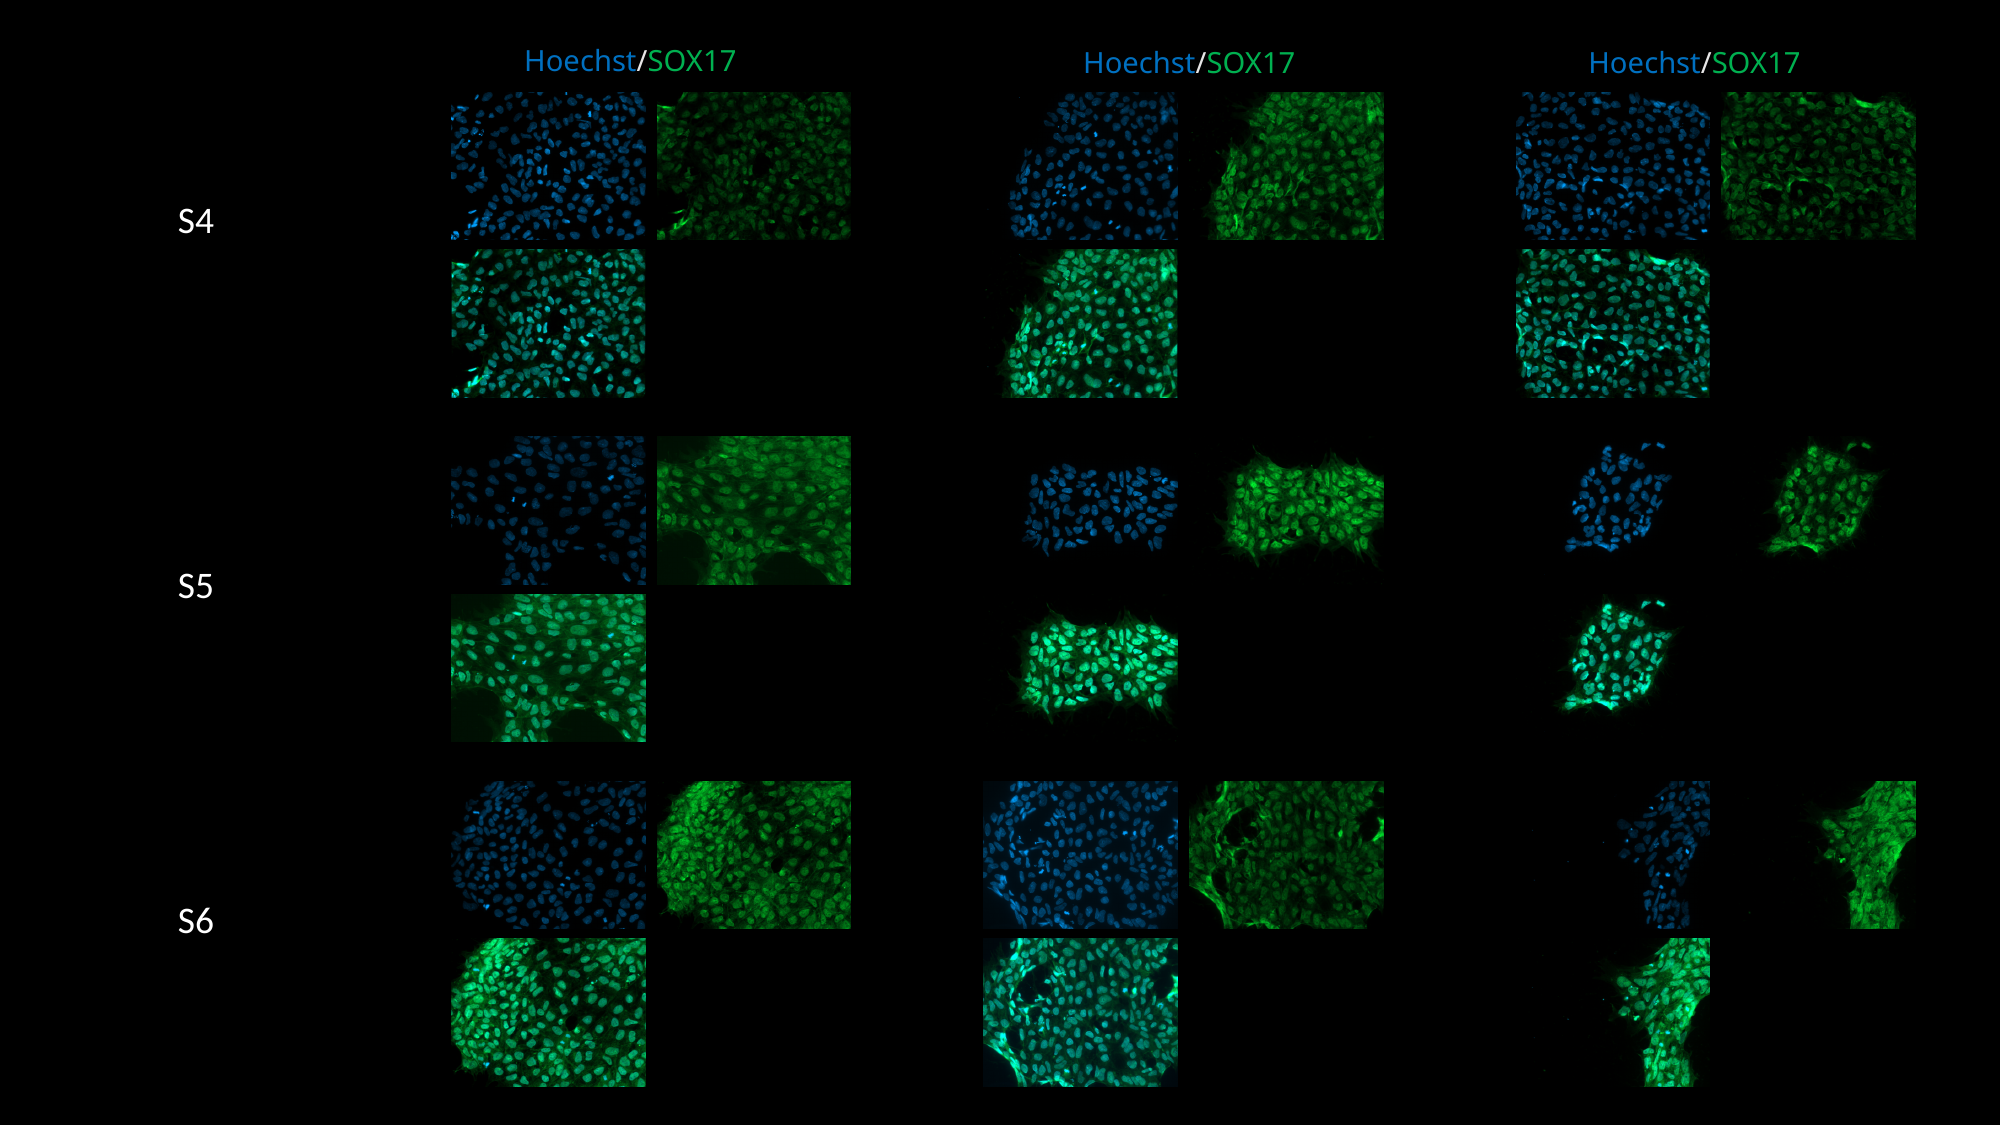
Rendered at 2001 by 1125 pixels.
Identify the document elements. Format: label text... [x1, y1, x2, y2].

picture [451, 92, 646, 240]
picture [983, 938, 1178, 1087]
picture [1515, 436, 1710, 585]
text_box S6 [163, 889, 338, 949]
picture [983, 92, 1178, 240]
picture [657, 436, 851, 585]
text_box Hoechst/SOX17 [950, 1, 1429, 87]
picture [1721, 781, 1916, 929]
picture [451, 249, 646, 398]
picture [1189, 781, 1384, 929]
text_box Hoechst/SOX17 [391, 0, 870, 85]
picture [983, 594, 1178, 742]
picture [657, 781, 851, 929]
picture [1189, 436, 1384, 585]
picture [1515, 249, 1710, 398]
picture [1721, 92, 1916, 240]
picture [1515, 938, 1710, 1087]
picture [451, 938, 646, 1087]
text_box Hoechst/SOX17 [1455, 1, 1934, 87]
picture [451, 781, 646, 929]
text_box S5 [163, 554, 338, 614]
picture [1515, 92, 1710, 240]
picture [451, 594, 646, 742]
picture [983, 249, 1178, 398]
picture [657, 92, 851, 240]
picture [983, 781, 1178, 929]
picture [451, 436, 646, 585]
picture [983, 436, 1178, 585]
picture [1721, 436, 1916, 585]
text_box S4 [163, 188, 338, 249]
picture [1515, 781, 1710, 929]
picture [1515, 594, 1710, 742]
picture [1189, 92, 1384, 240]
